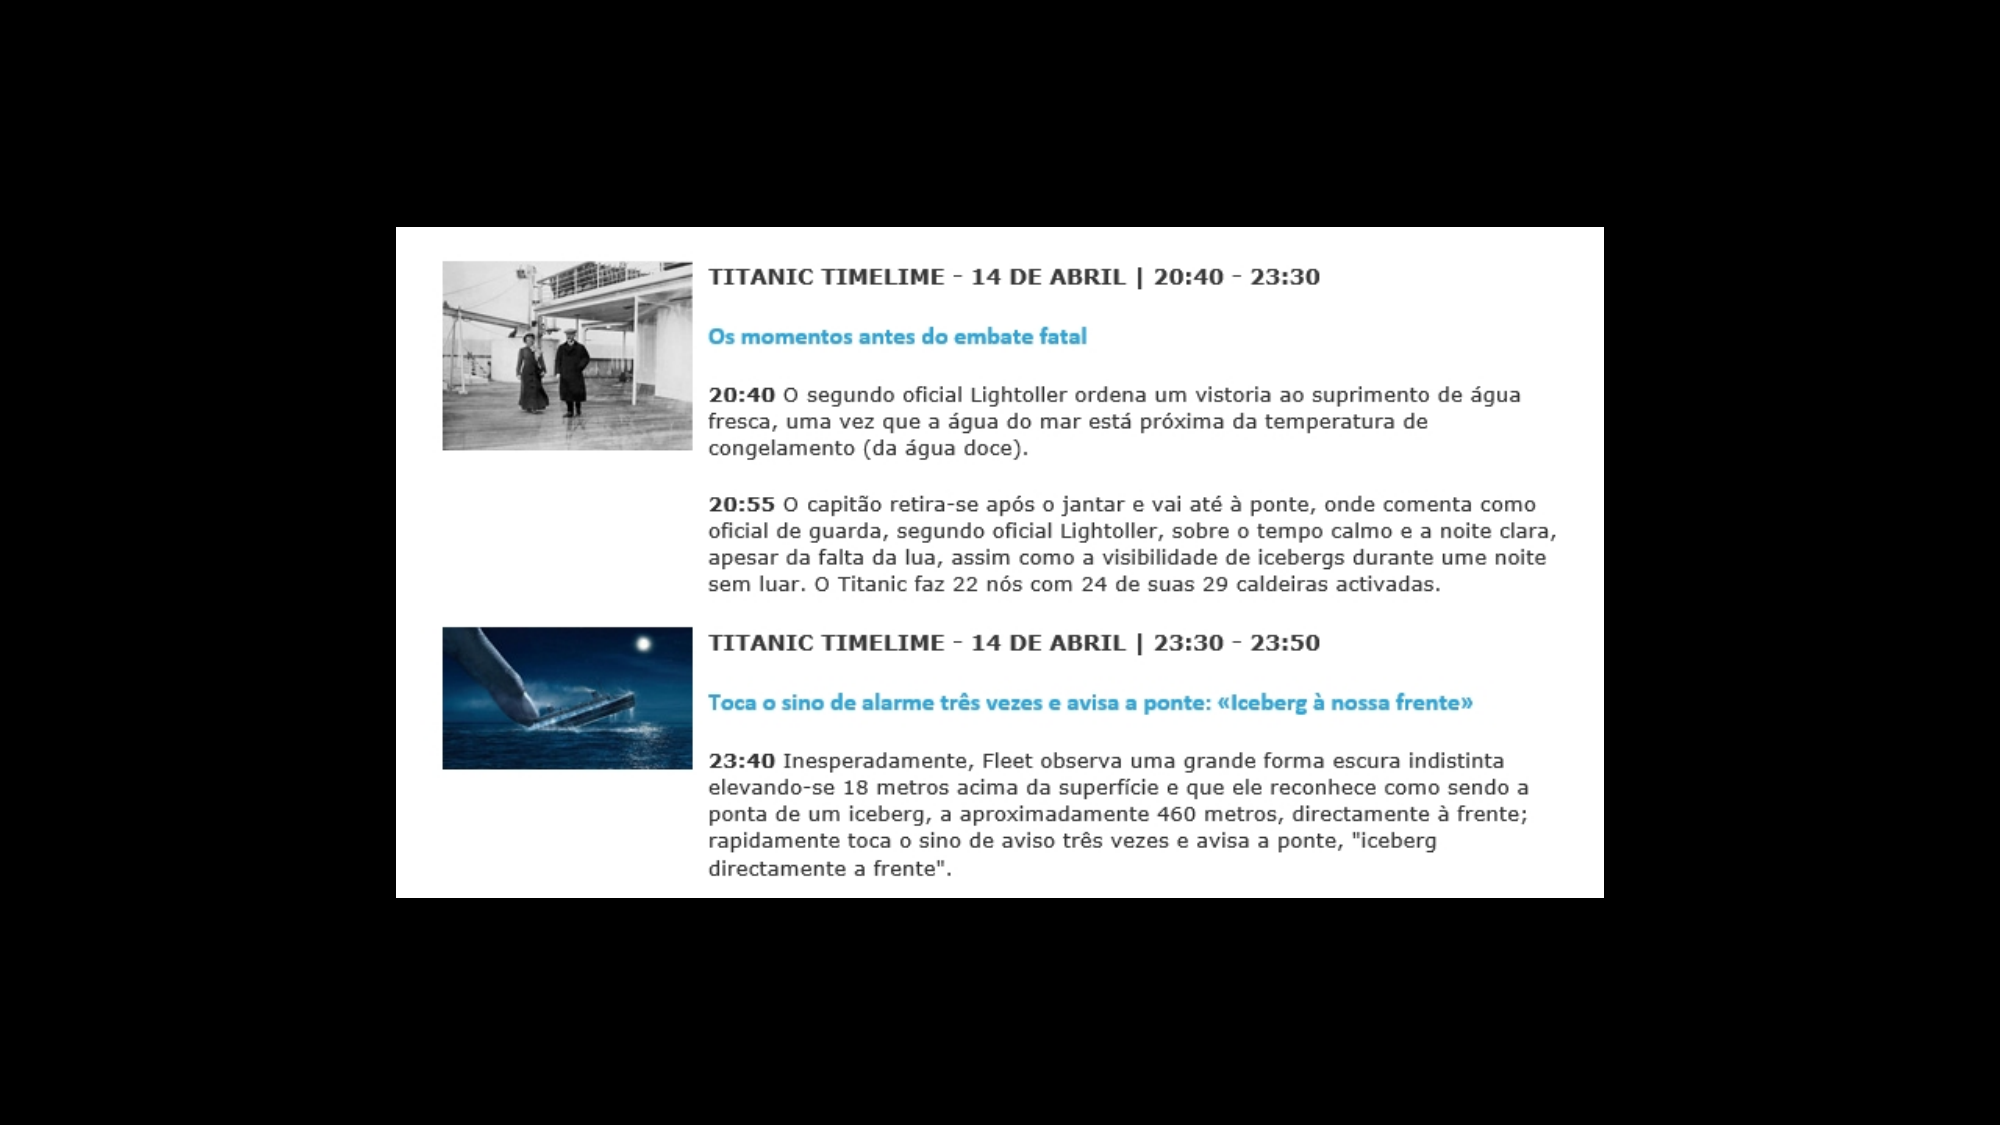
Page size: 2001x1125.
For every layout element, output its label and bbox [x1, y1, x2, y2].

picture [395, 227, 1604, 898]
